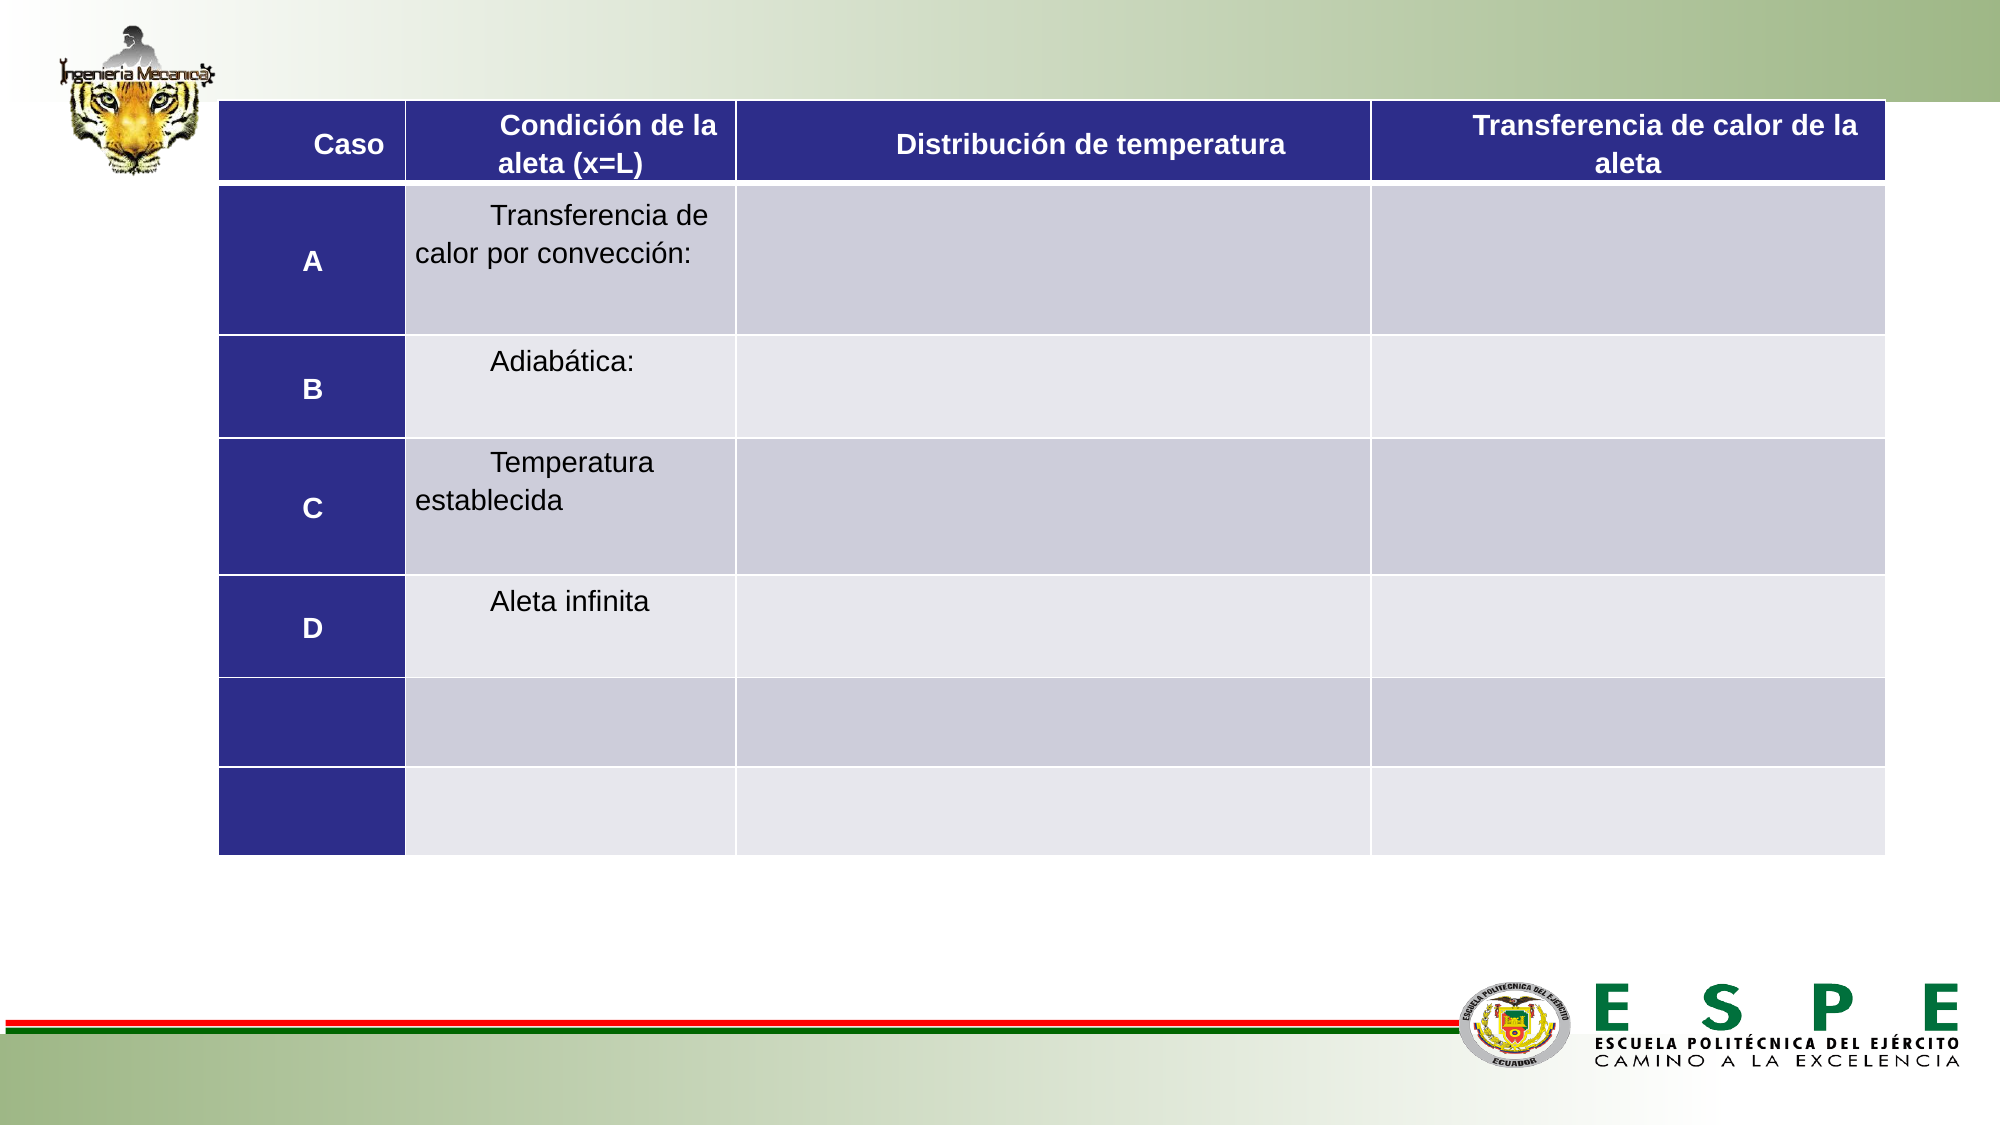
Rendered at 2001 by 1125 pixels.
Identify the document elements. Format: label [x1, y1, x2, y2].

picture [55, 21, 218, 179]
picture [1409, 964, 2000, 1093]
